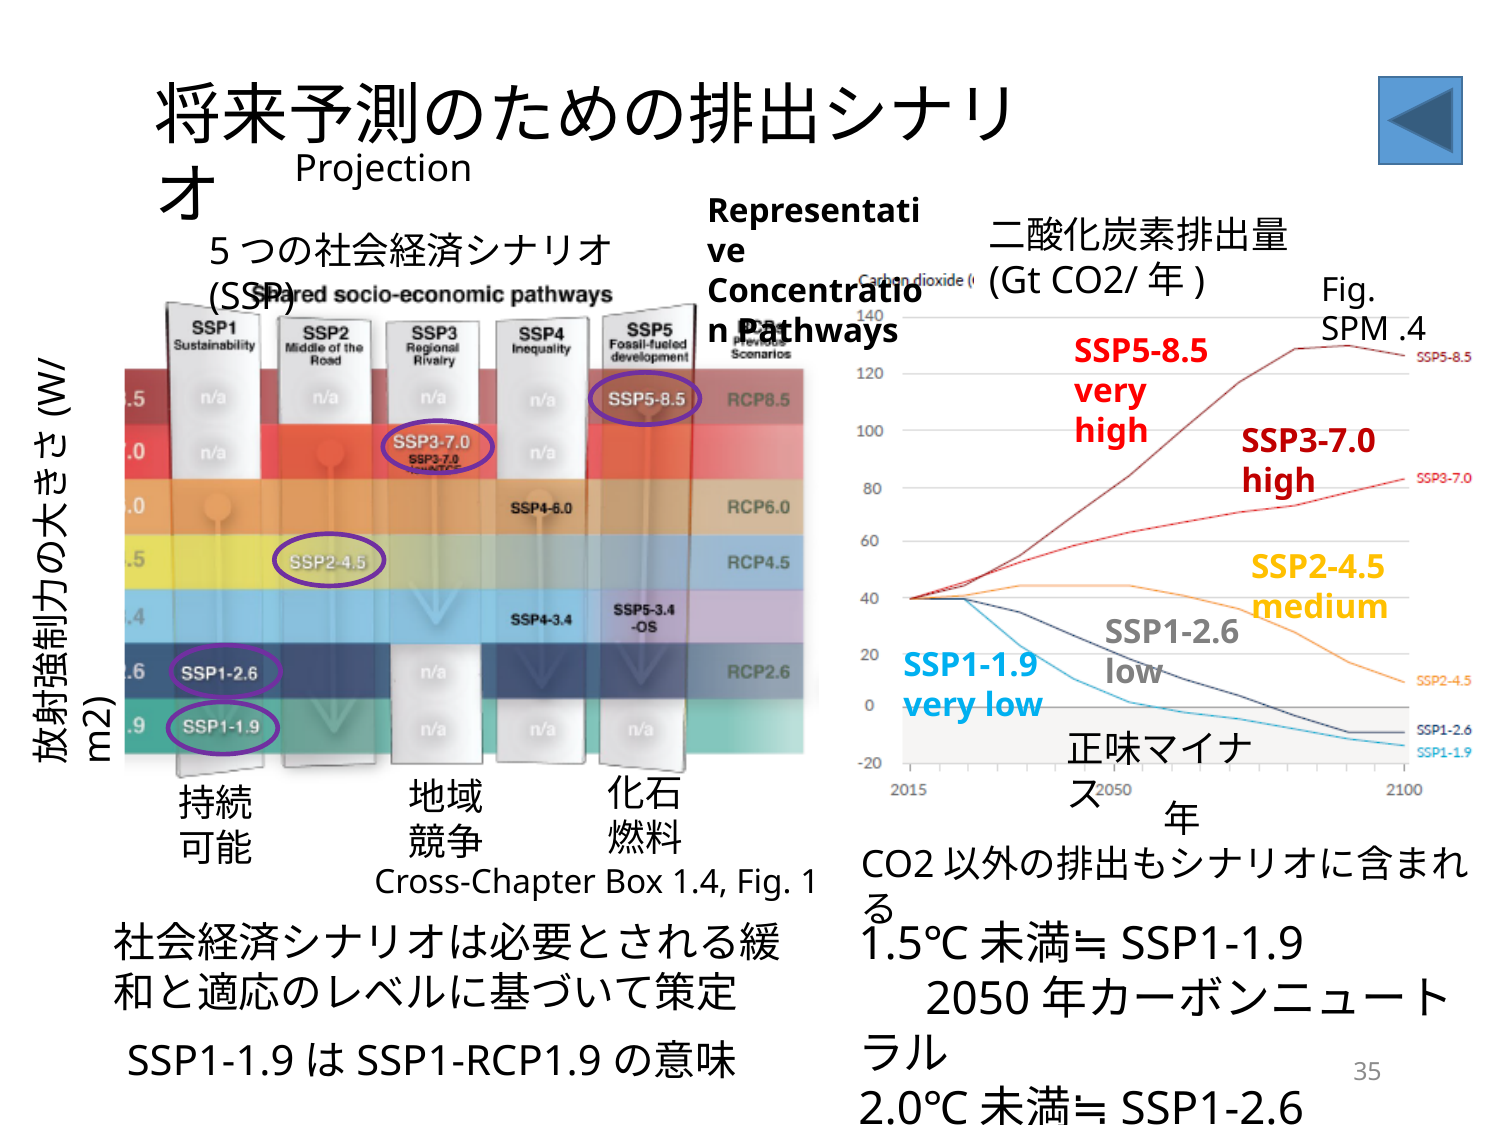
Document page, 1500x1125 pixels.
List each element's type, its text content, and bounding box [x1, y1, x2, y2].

text_box [1378, 76, 1463, 165]
text_box 将来予測のための排出シナリオ [139, 64, 1095, 239]
text_box 二酸化炭素排出量(Gt CO2/年) [974, 203, 1324, 265]
text_box Cross-Chapter Box 1.4, Fig. 1 [359, 852, 846, 908]
text_box Fig. SPM .4 [1306, 260, 1500, 355]
text_box 化石燃料 [593, 784, 710, 867]
text_box 持続可能 [163, 784, 278, 877]
text_box Representative Concentration Pathways [692, 182, 945, 357]
text_box 社会経済シナリオは必要とされる緩和と適応のレベルに基づいて策定 [98, 907, 797, 1023]
text_box 年 [1149, 825, 1212, 832]
text_box 地域競争 [393, 784, 508, 871]
text_box Projection [279, 136, 513, 196]
text_box 1.5℃未満≒SSP1-1.9 2050年カーボンニュートラル 2.0℃未満≒SSP1-2.6 [843, 906, 1482, 1125]
text_box CO2以外の排出もシナリオに含まれる [846, 832, 1500, 938]
text_box SSP1-1.9はSSP1-RCP1.9の意味 [112, 1026, 764, 1091]
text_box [11, 219, 819, 784]
picture [845, 265, 1484, 825]
